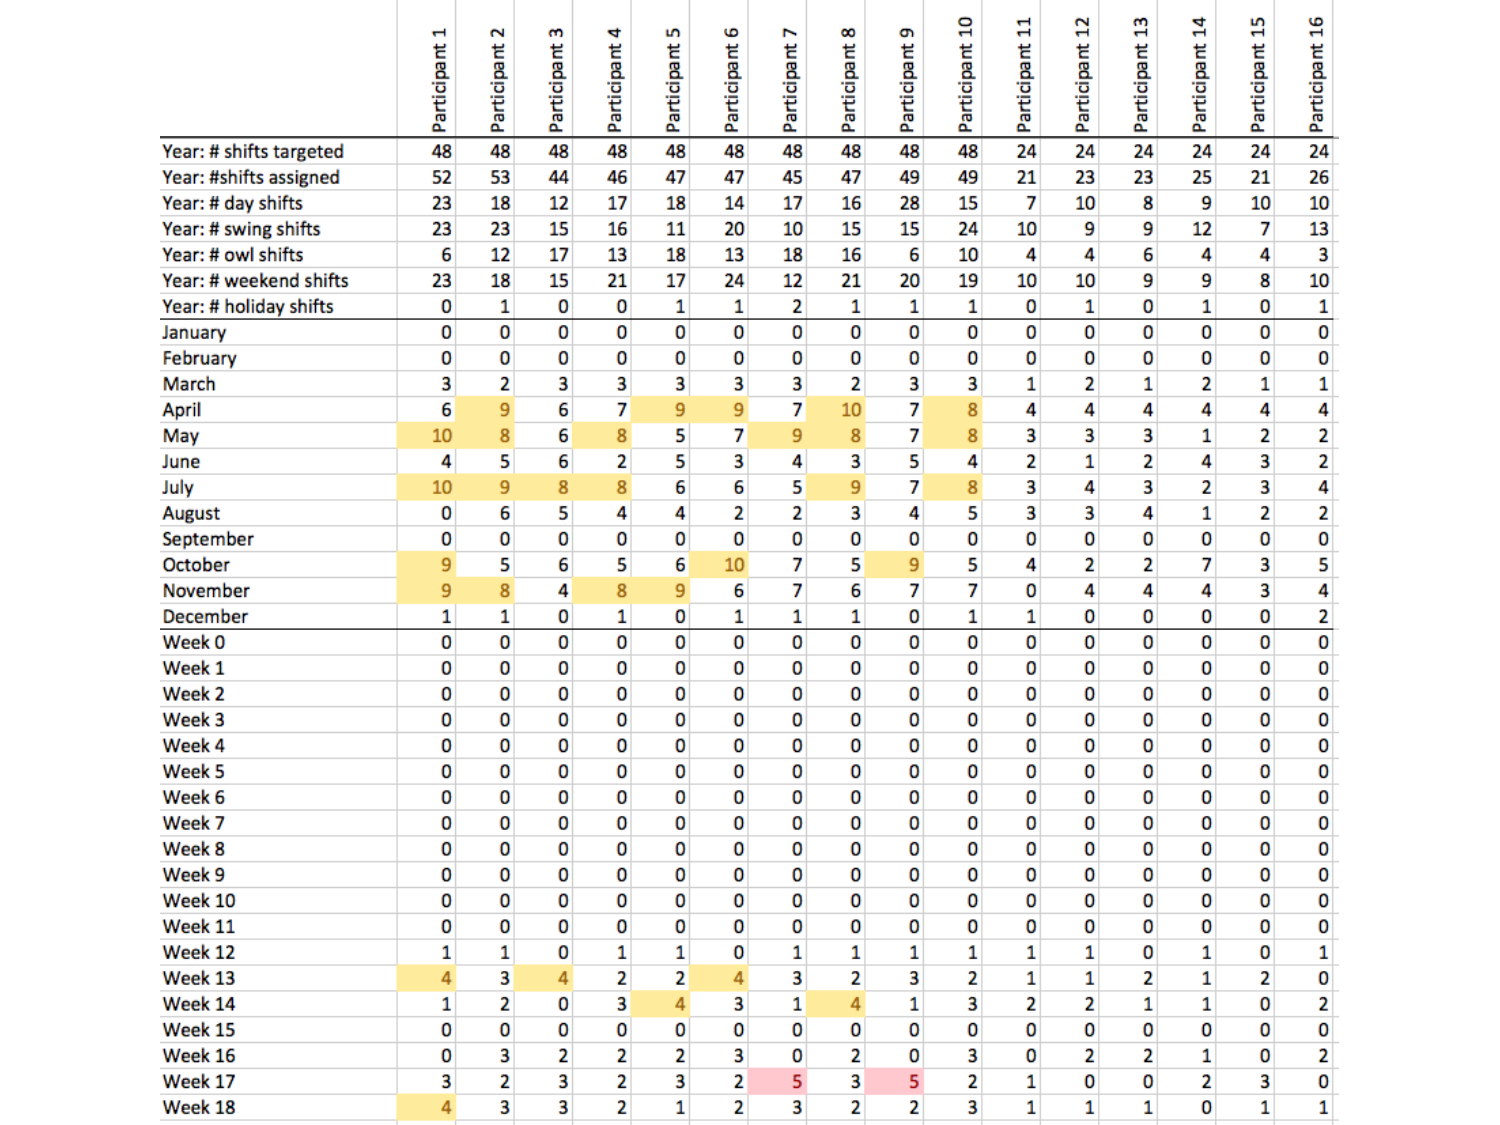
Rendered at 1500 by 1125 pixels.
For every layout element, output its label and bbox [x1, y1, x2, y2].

picture [160, 0, 1339, 1125]
